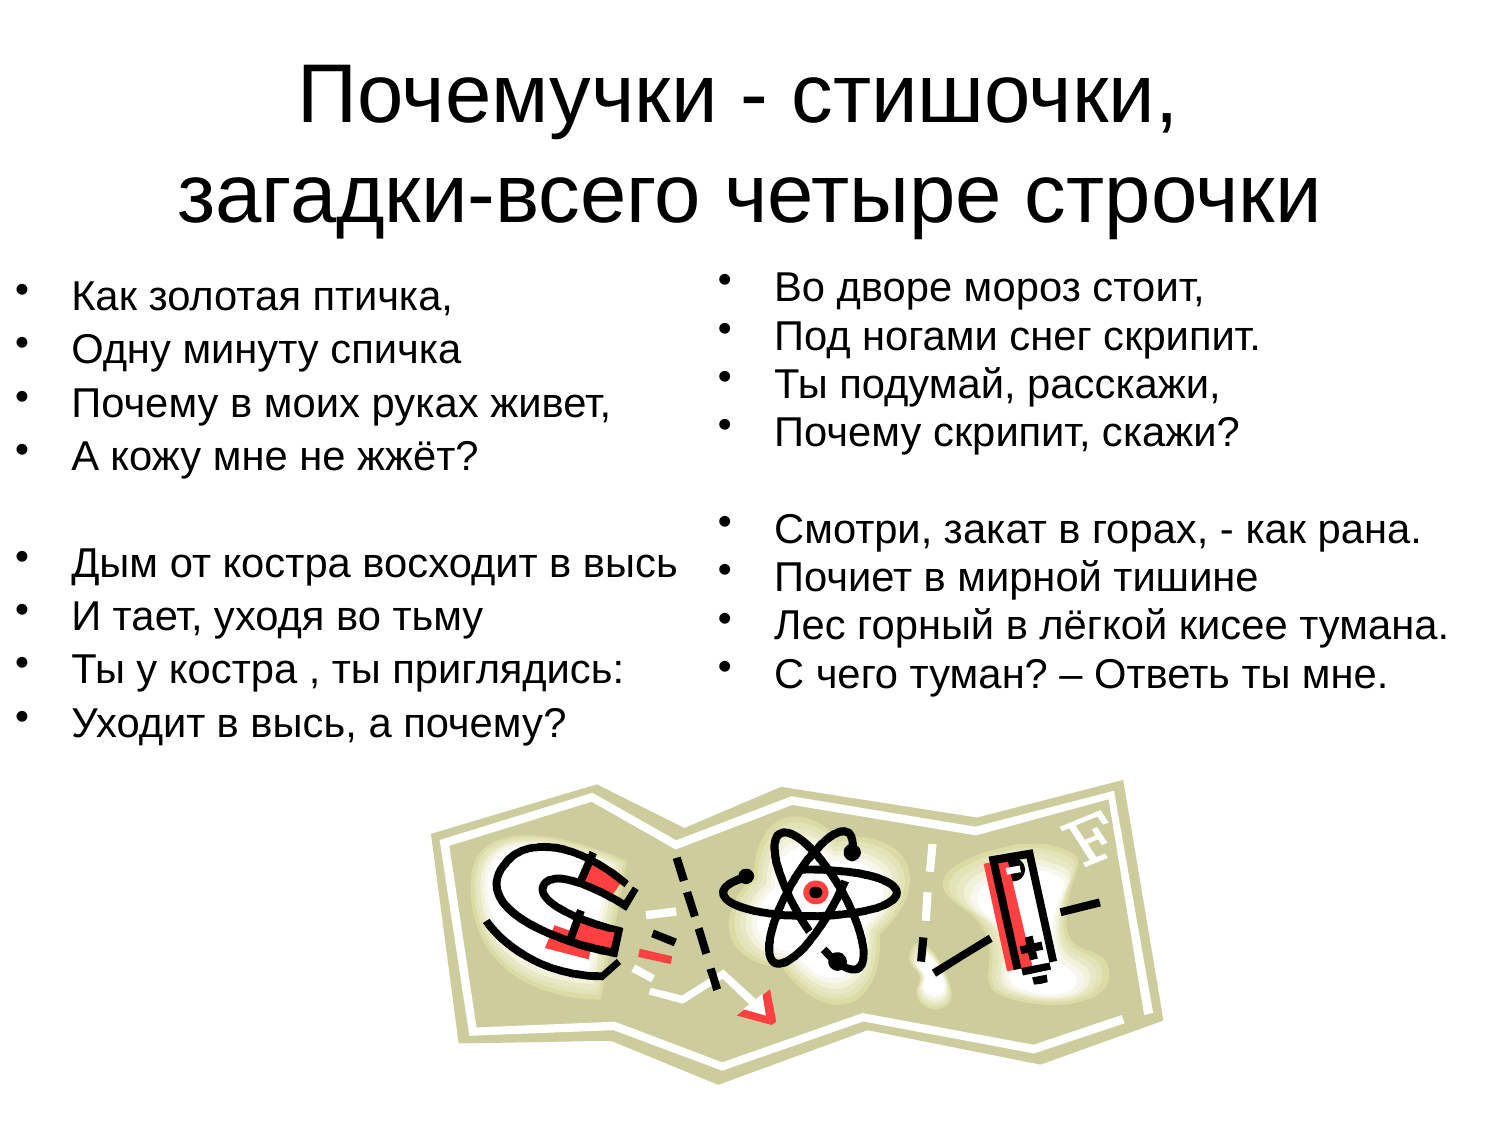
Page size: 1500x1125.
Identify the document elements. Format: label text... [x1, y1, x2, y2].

title Почемучки - стишочки, загадки-всего четыре строчки [74, 44, 1426, 233]
list Во дворе мороз стоит, Под ногами снег скрипит. Ты подумай, расскажи, Почему скрипит, скажи? Смотри, закат в горах, - как рана. Почиет в мирной тишине Лес горный в лёгкой кисее тумана. С чего туман? – Ответь ты мне. [702, 262, 1471, 1006]
list Как золотая птичка, Одну минуту спичка Почему в моих руках живет, А кожу мне не жжёт? Дым от костра восходит в высь И тает, уходя во тьму Ты у костра , ты приглядись: Уходит в высь, а почему? [0, 266, 702, 1071]
picture [430, 774, 1169, 1091]
